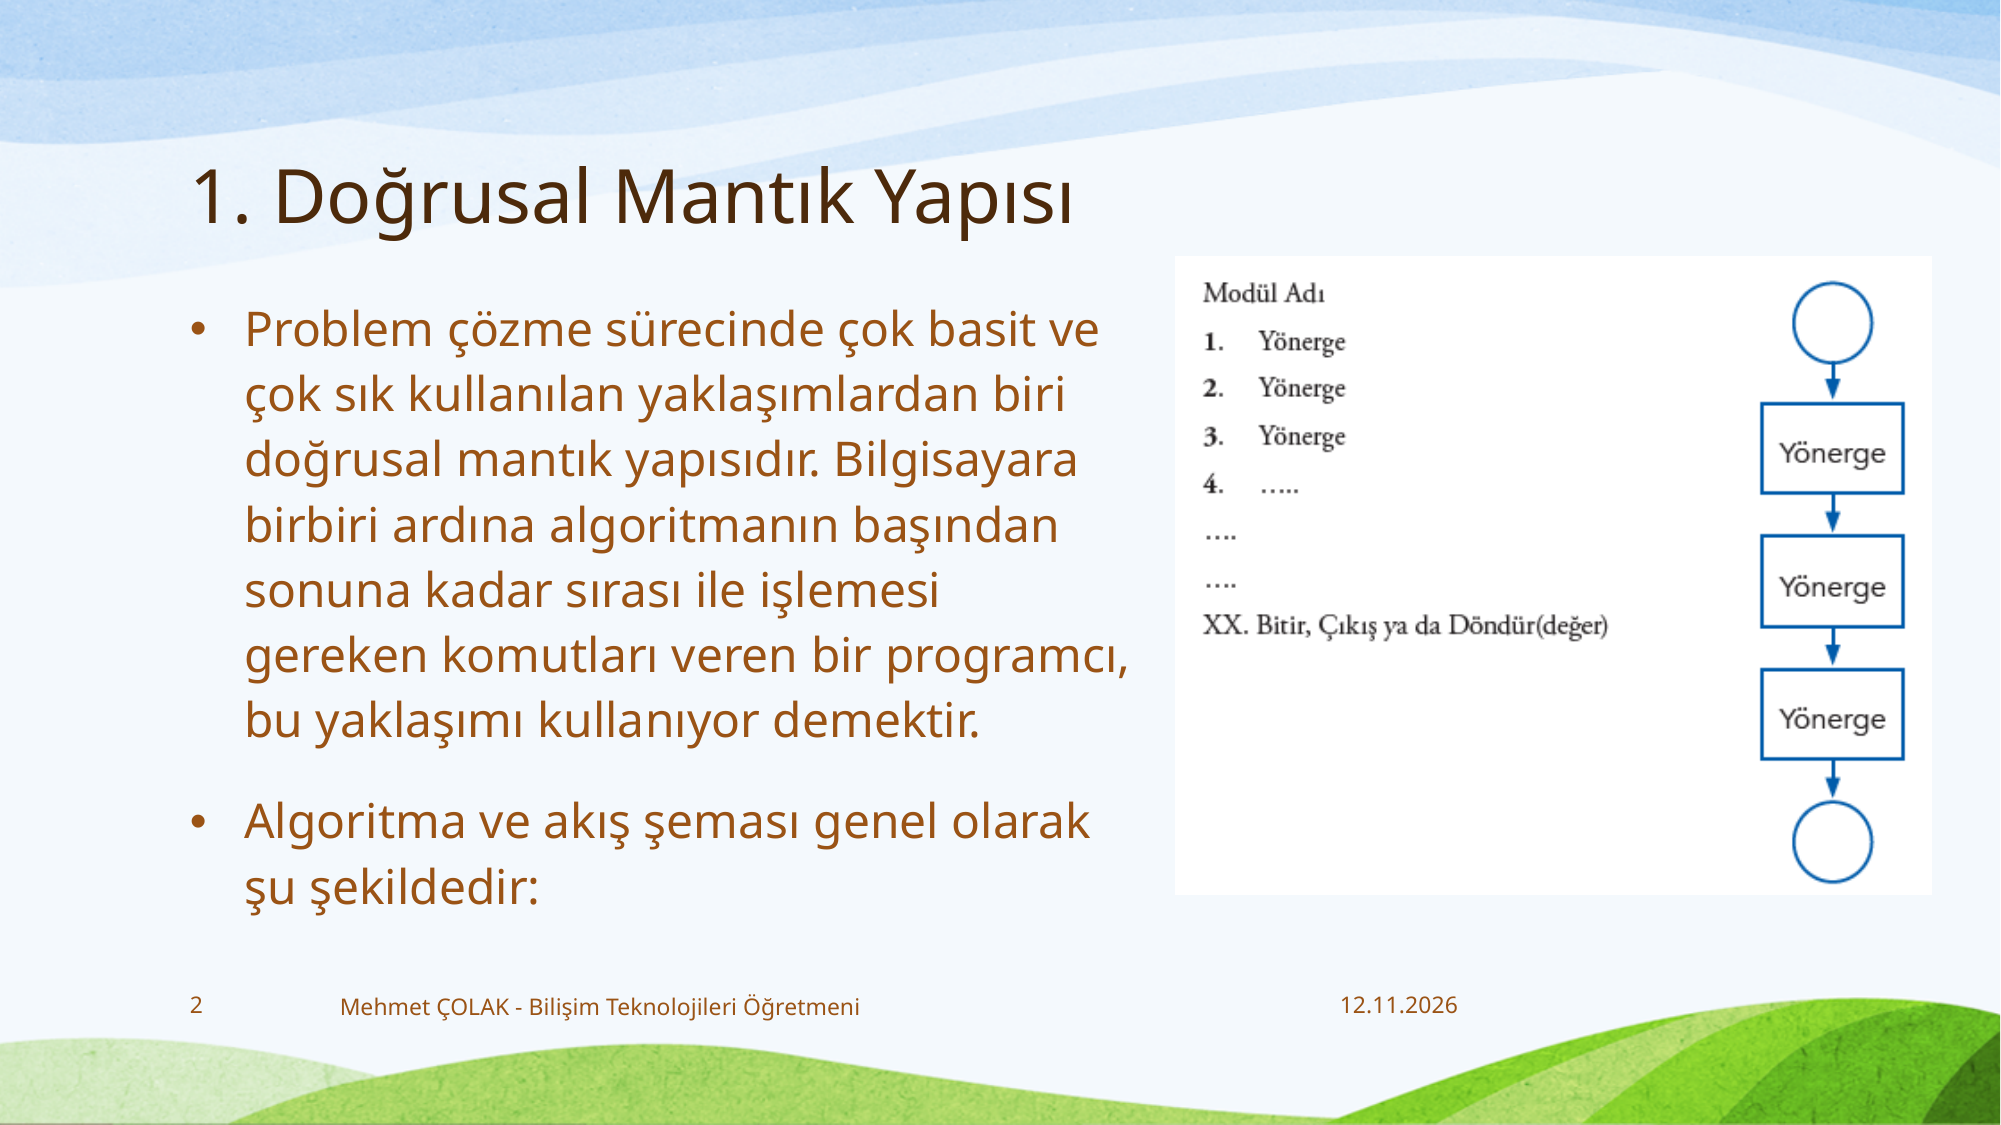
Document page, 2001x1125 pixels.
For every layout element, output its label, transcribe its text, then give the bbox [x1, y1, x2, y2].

footer Mehmet ÇOLAK - Bilişim Teknolojileri Öğretmeni [324, 987, 1300, 1025]
title 1. Doğrusal Mantık Yapısı [174, 50, 1825, 250]
slide_number 2 [174, 987, 300, 1025]
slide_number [1324, 987, 1554, 1025]
picture [0, 0, 2001, 1125]
list Problem çözme sürecinde çok basit ve çok sık kullanılan yaklaşımlardan biri doğrusal mantık yapısıdır. Bilgisayara birbiri ardına algoritmanın başından sonuna kadar sırası ile işlemesi gereken komutları veren bir programcı, bu yaklaşımı kullanıyor demektir. Algoritma ve akış şeması genel olarak şu şekildedir: [174, 287, 1150, 982]
